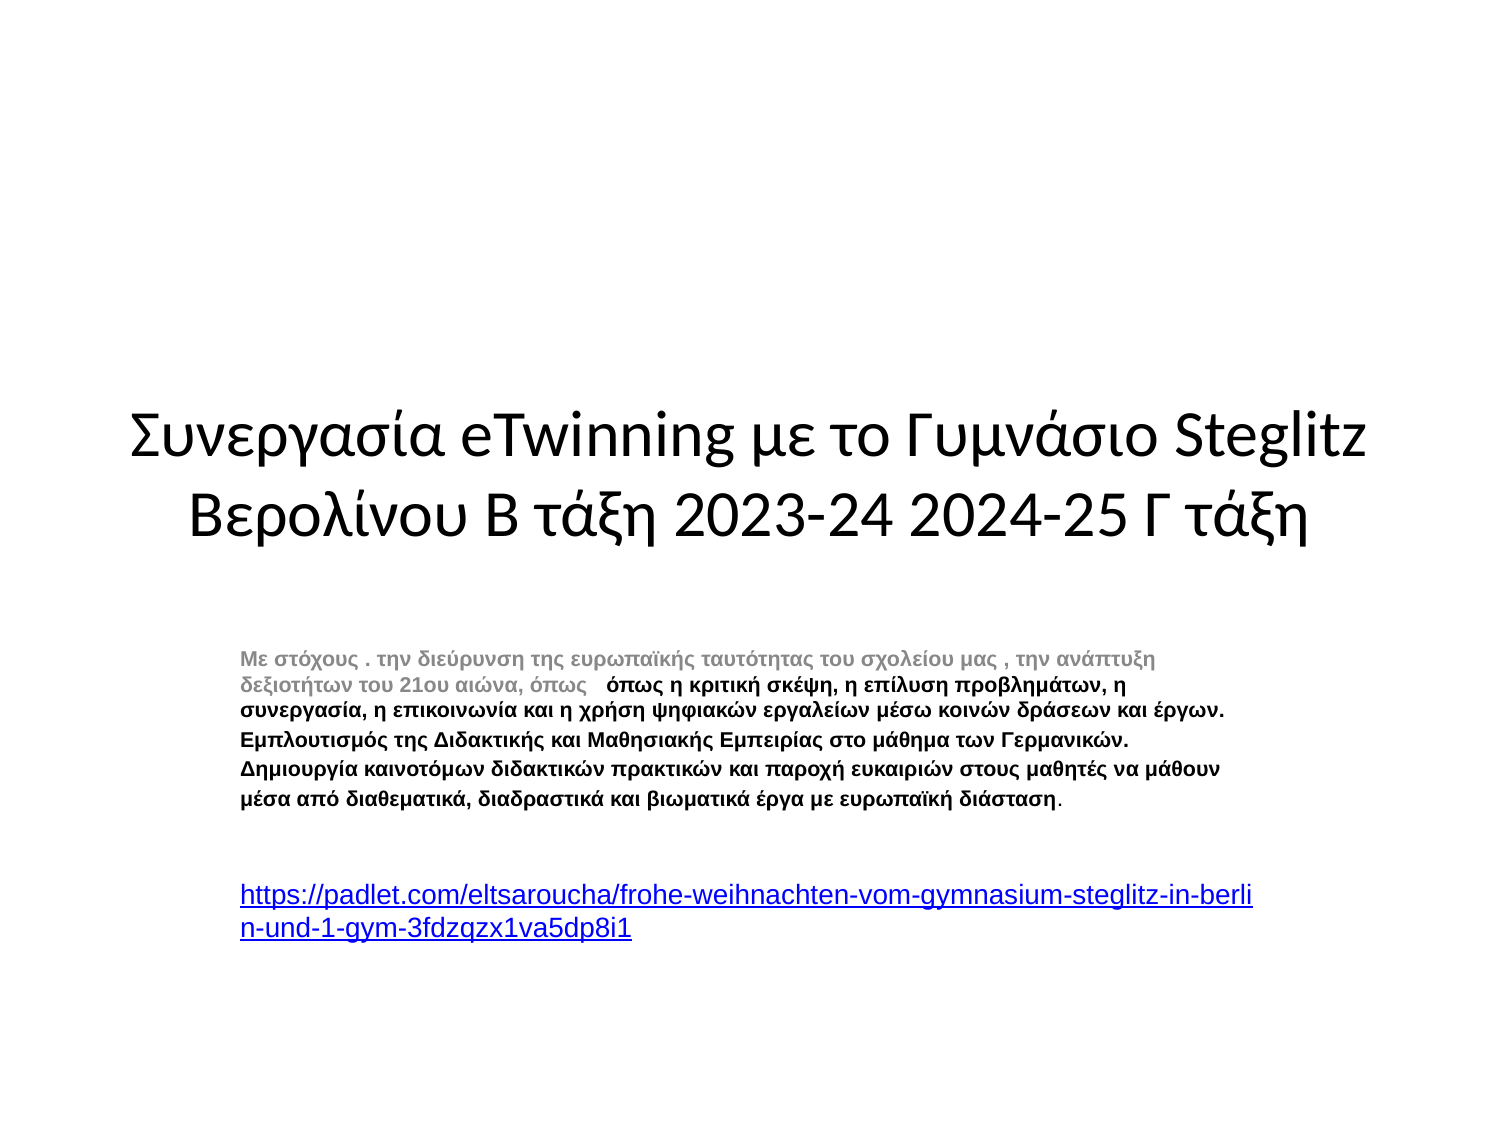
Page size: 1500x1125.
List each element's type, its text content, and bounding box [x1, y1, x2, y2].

subtitle Με στόχους . την διεύρυνση της ευρωπαϊκής ταυτότητας του σχολείου μας , την ανάπτυξη δεξιοτήτων του 21ου αιώνα, όπως όπως η κριτική σκέψη, η επίλυση προβλημάτων, η συνεργασία, η επικοινωνία και η χρήση ψηφιακών εργαλείων μέσω κοινών δράσεων και έργων. Εμπλουτισμός της Διδακτικής και Μαθησιακής Εμπειρίας στο μάθημα των Γερμανικών. Δημιουργία καινοτόμων διδακτικών πρακτικών και παροχή ευκαιριών στους μαθητές να μάθουν μέσα από διαθεματικά, διαδραστικά και βιωματικά έργα με ευρωπαϊκή διάσταση. https://padlet.com/eltsaroucha/frohe-weihnachten-vom-gymnasium-steglitz-in-berlin-und-1-gym-3fdzqzx1va5dp8i1 [225, 637, 1275, 925]
title Συνεργασία eTwinning με το Γυμνάσιο Steglitz Βερολίνου Β τάξη 2023-24 2024-25 Γ τάξη [112, 349, 1388, 591]
